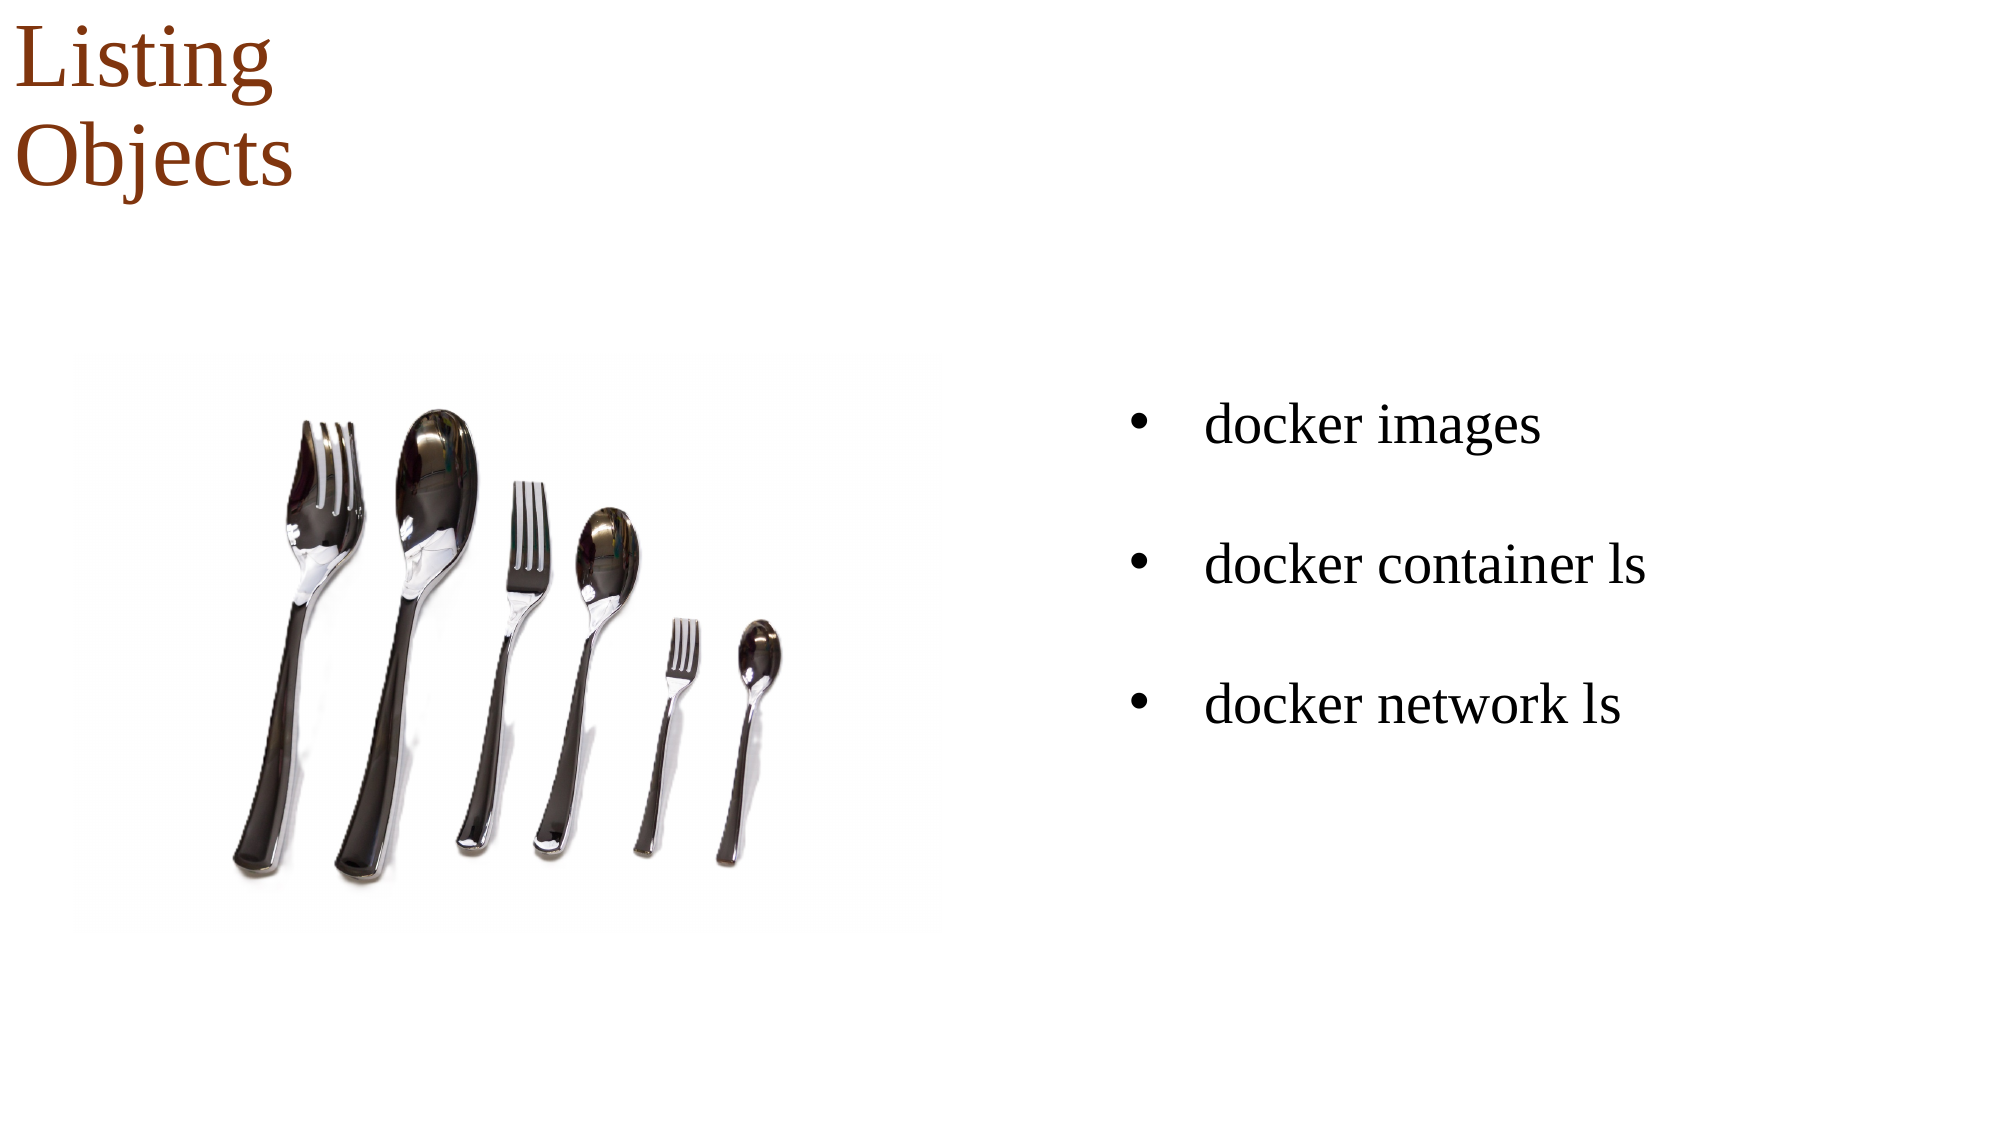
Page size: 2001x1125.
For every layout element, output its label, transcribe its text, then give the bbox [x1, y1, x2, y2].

text_box docker images docker container ls docker network ls [1114, 378, 1760, 743]
text_box Listing Objects [0, 0, 549, 218]
picture [72, 353, 942, 934]
